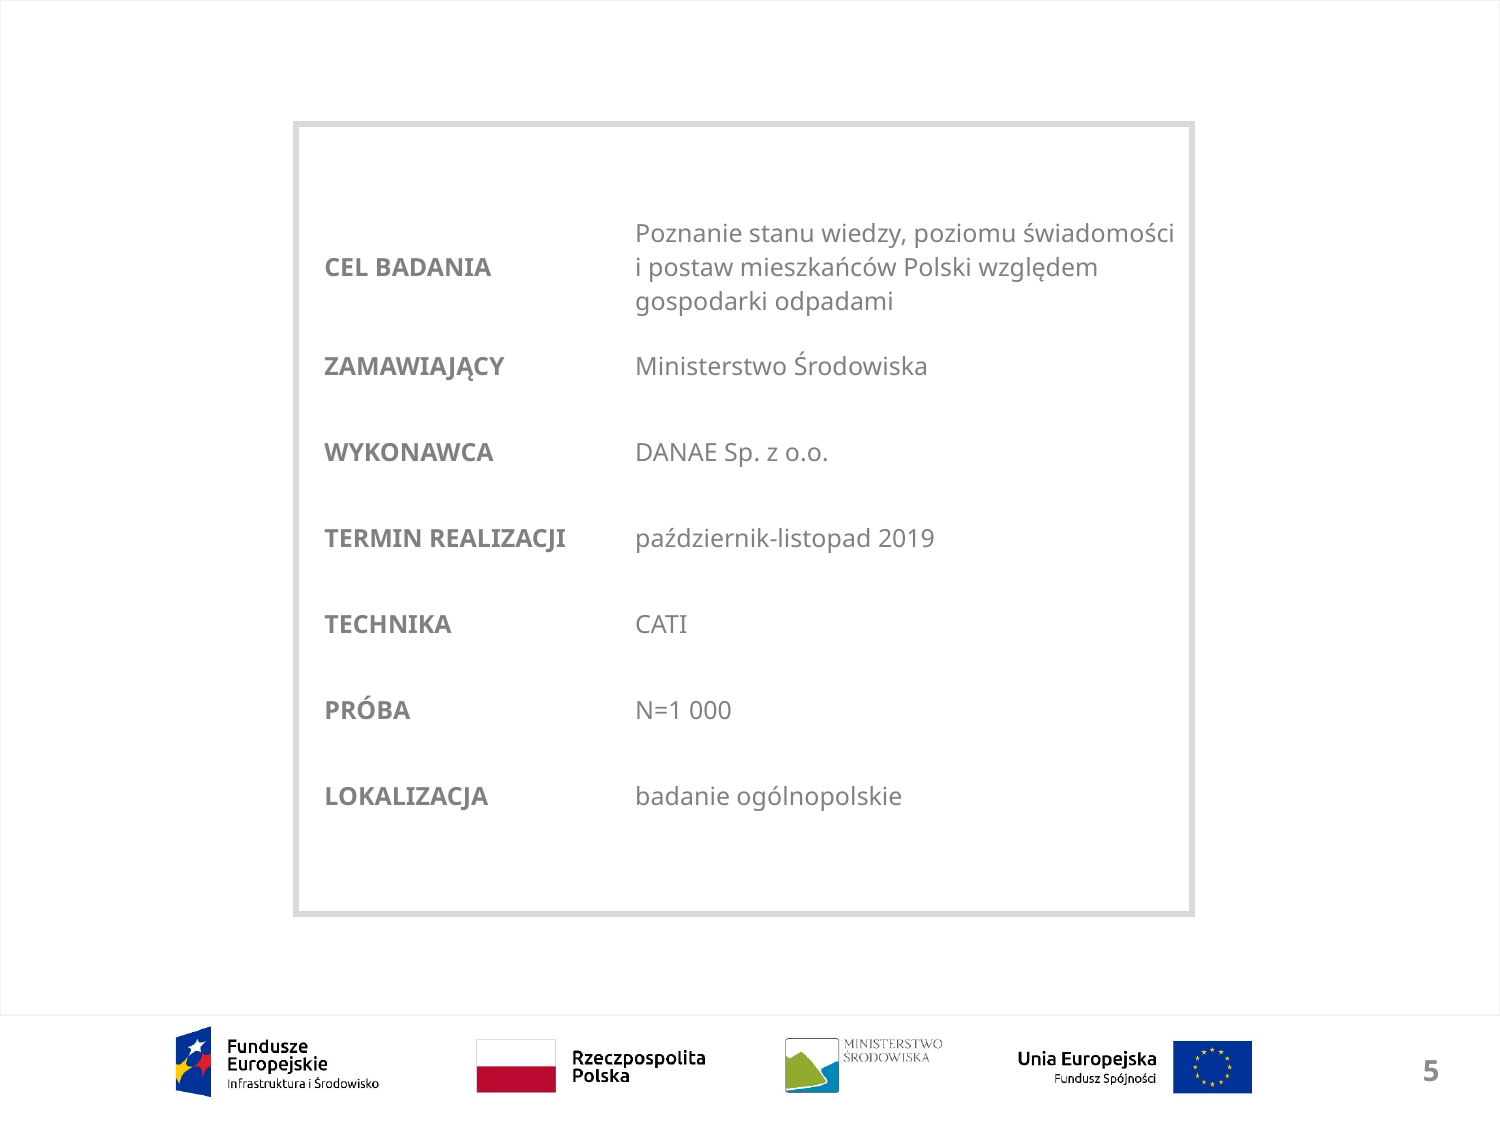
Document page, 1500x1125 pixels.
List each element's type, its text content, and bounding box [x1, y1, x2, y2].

text_box [295, 123, 1193, 915]
picture [147, 1016, 1336, 1121]
slide_number 5 [1117, 1042, 1455, 1103]
text_box [0, 0, 1500, 1016]
